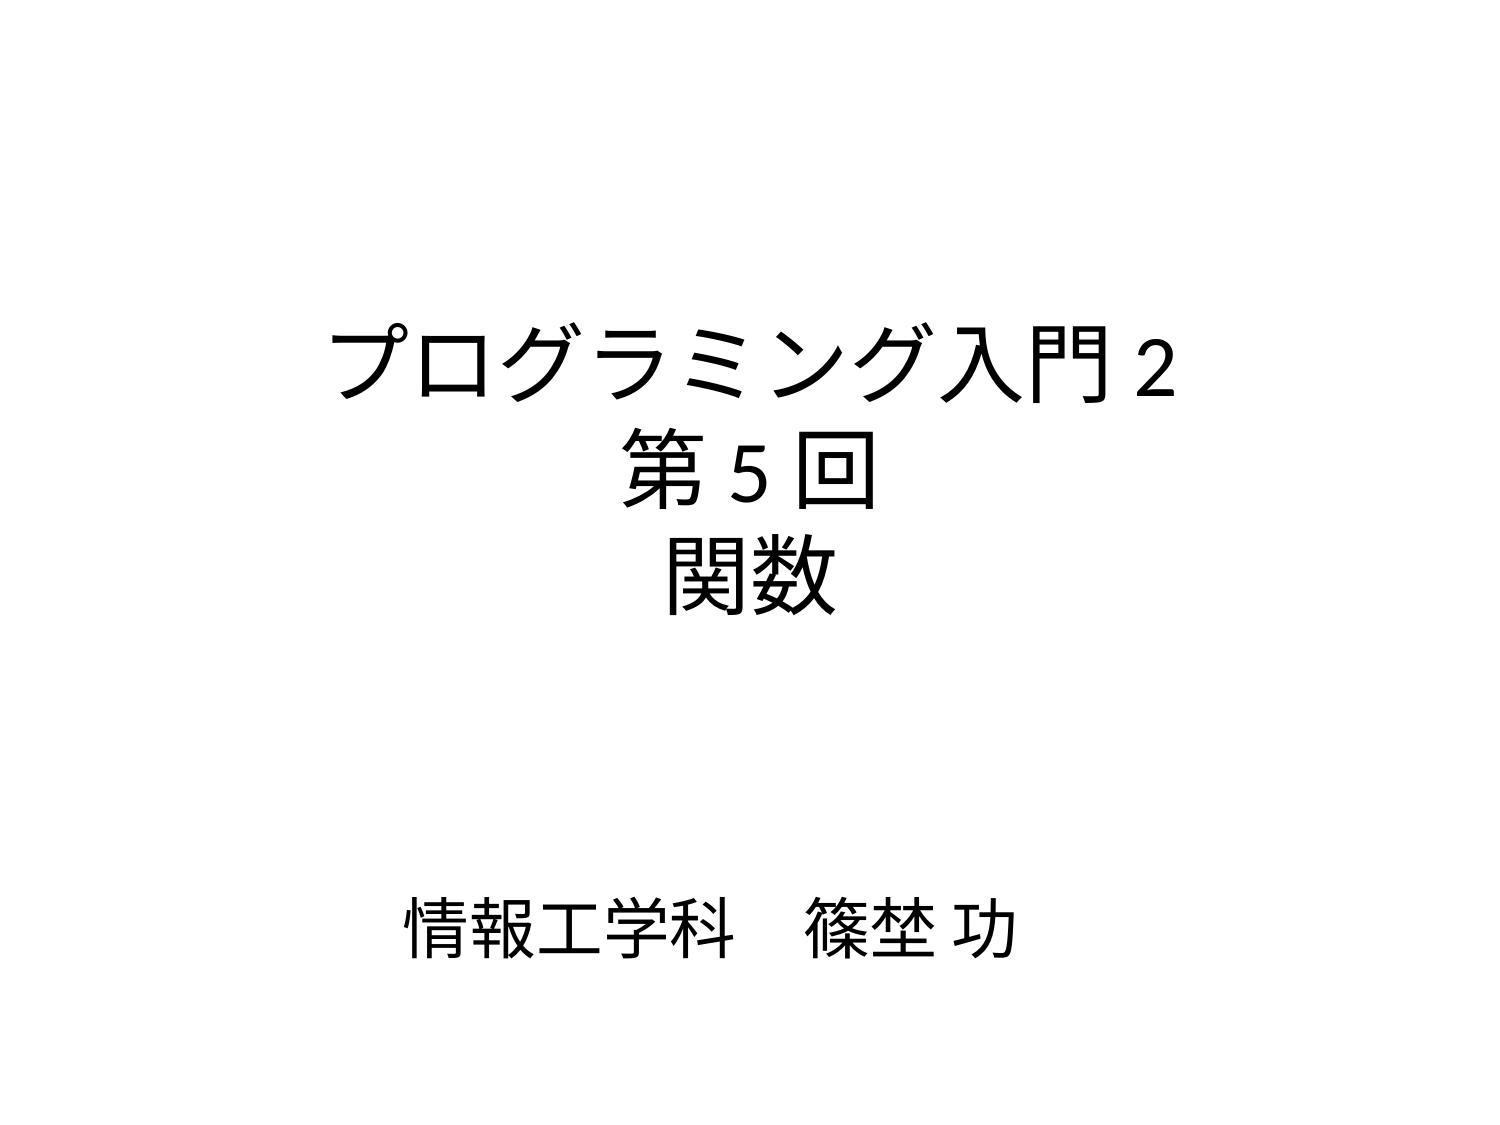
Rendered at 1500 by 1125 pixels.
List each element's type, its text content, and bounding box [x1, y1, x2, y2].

title プログラミング入門2 第5回 関数 [112, 300, 1388, 635]
text_box 情報工学科 篠埜 功 [388, 879, 1034, 974]
